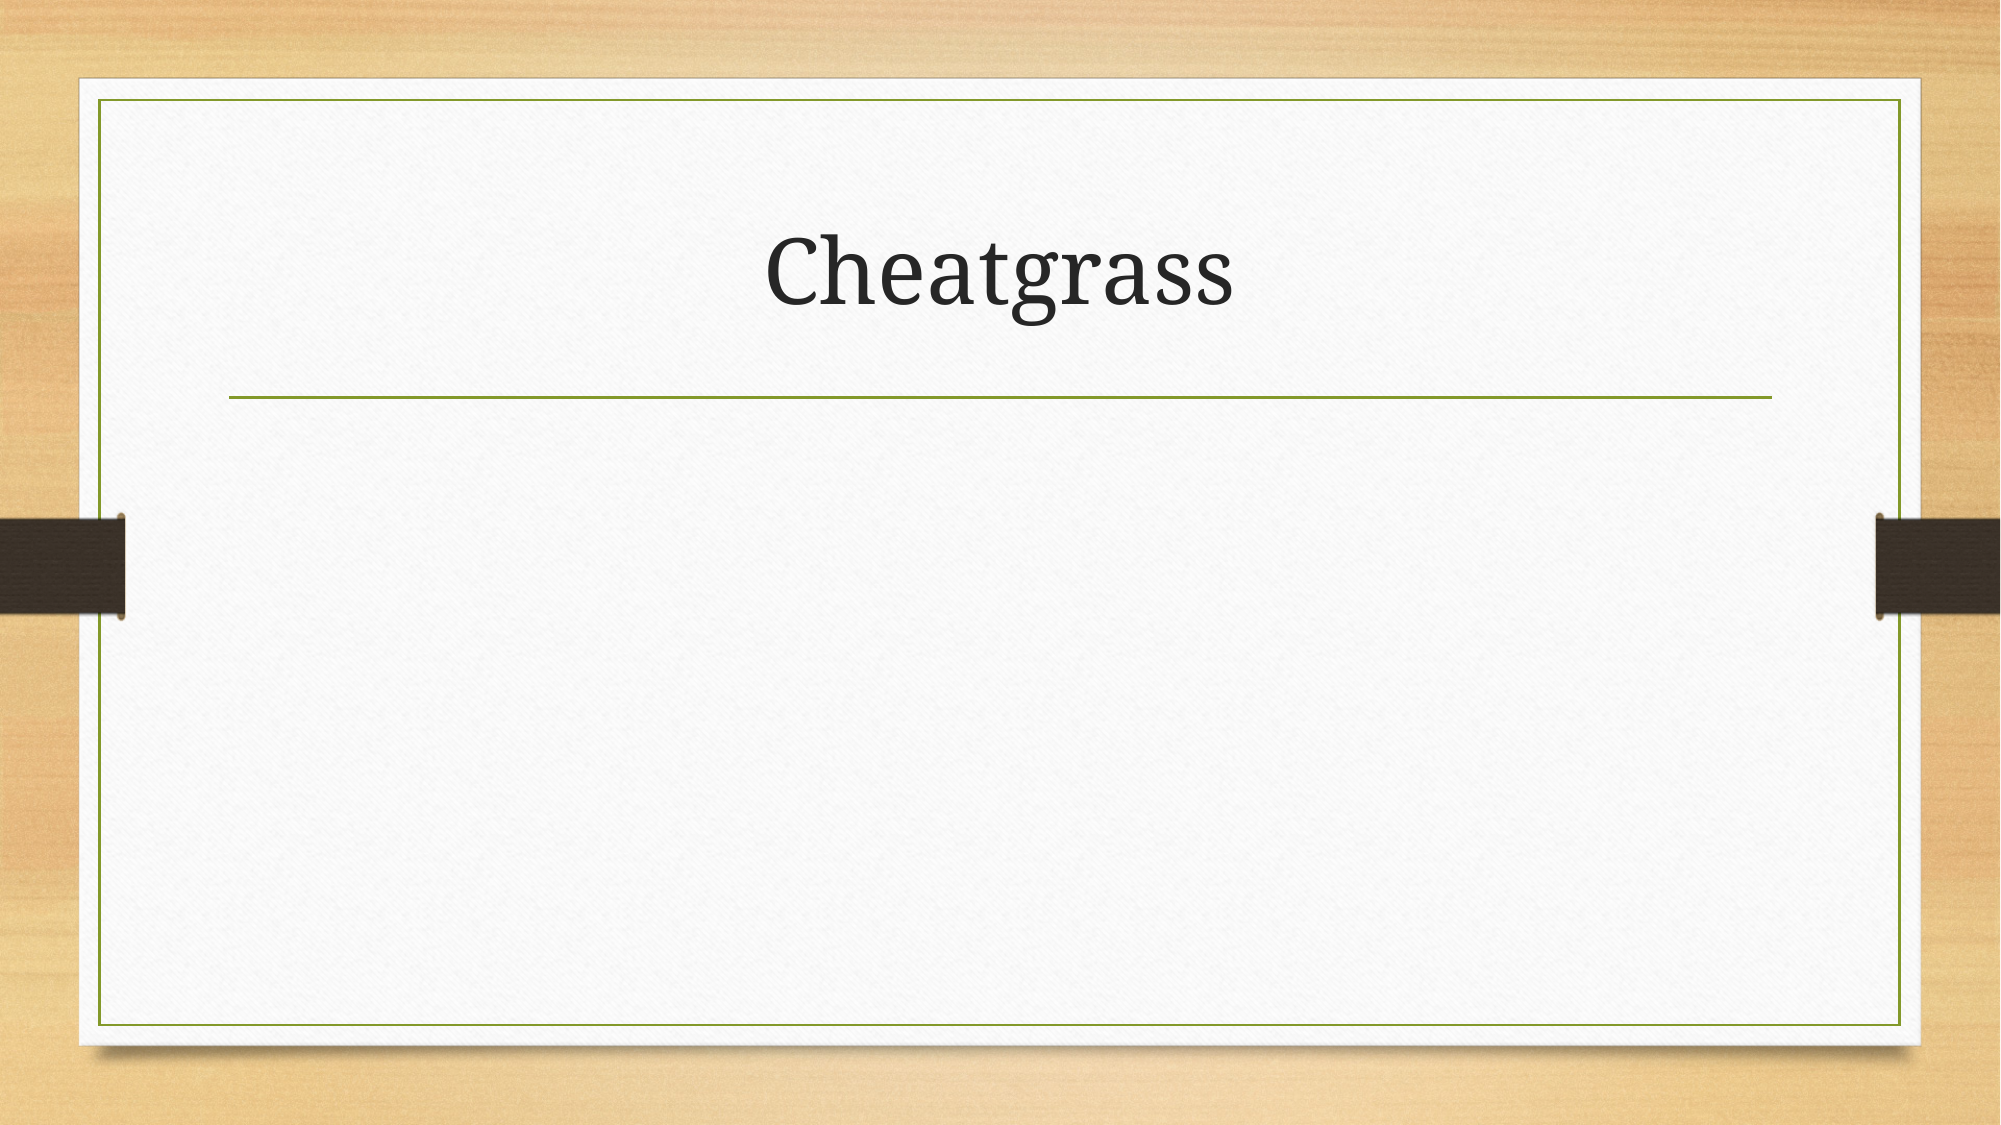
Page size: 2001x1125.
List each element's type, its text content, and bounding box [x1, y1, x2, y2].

title Cheatgrass [212, 161, 1788, 375]
picture [0, 0, 2001, 1125]
